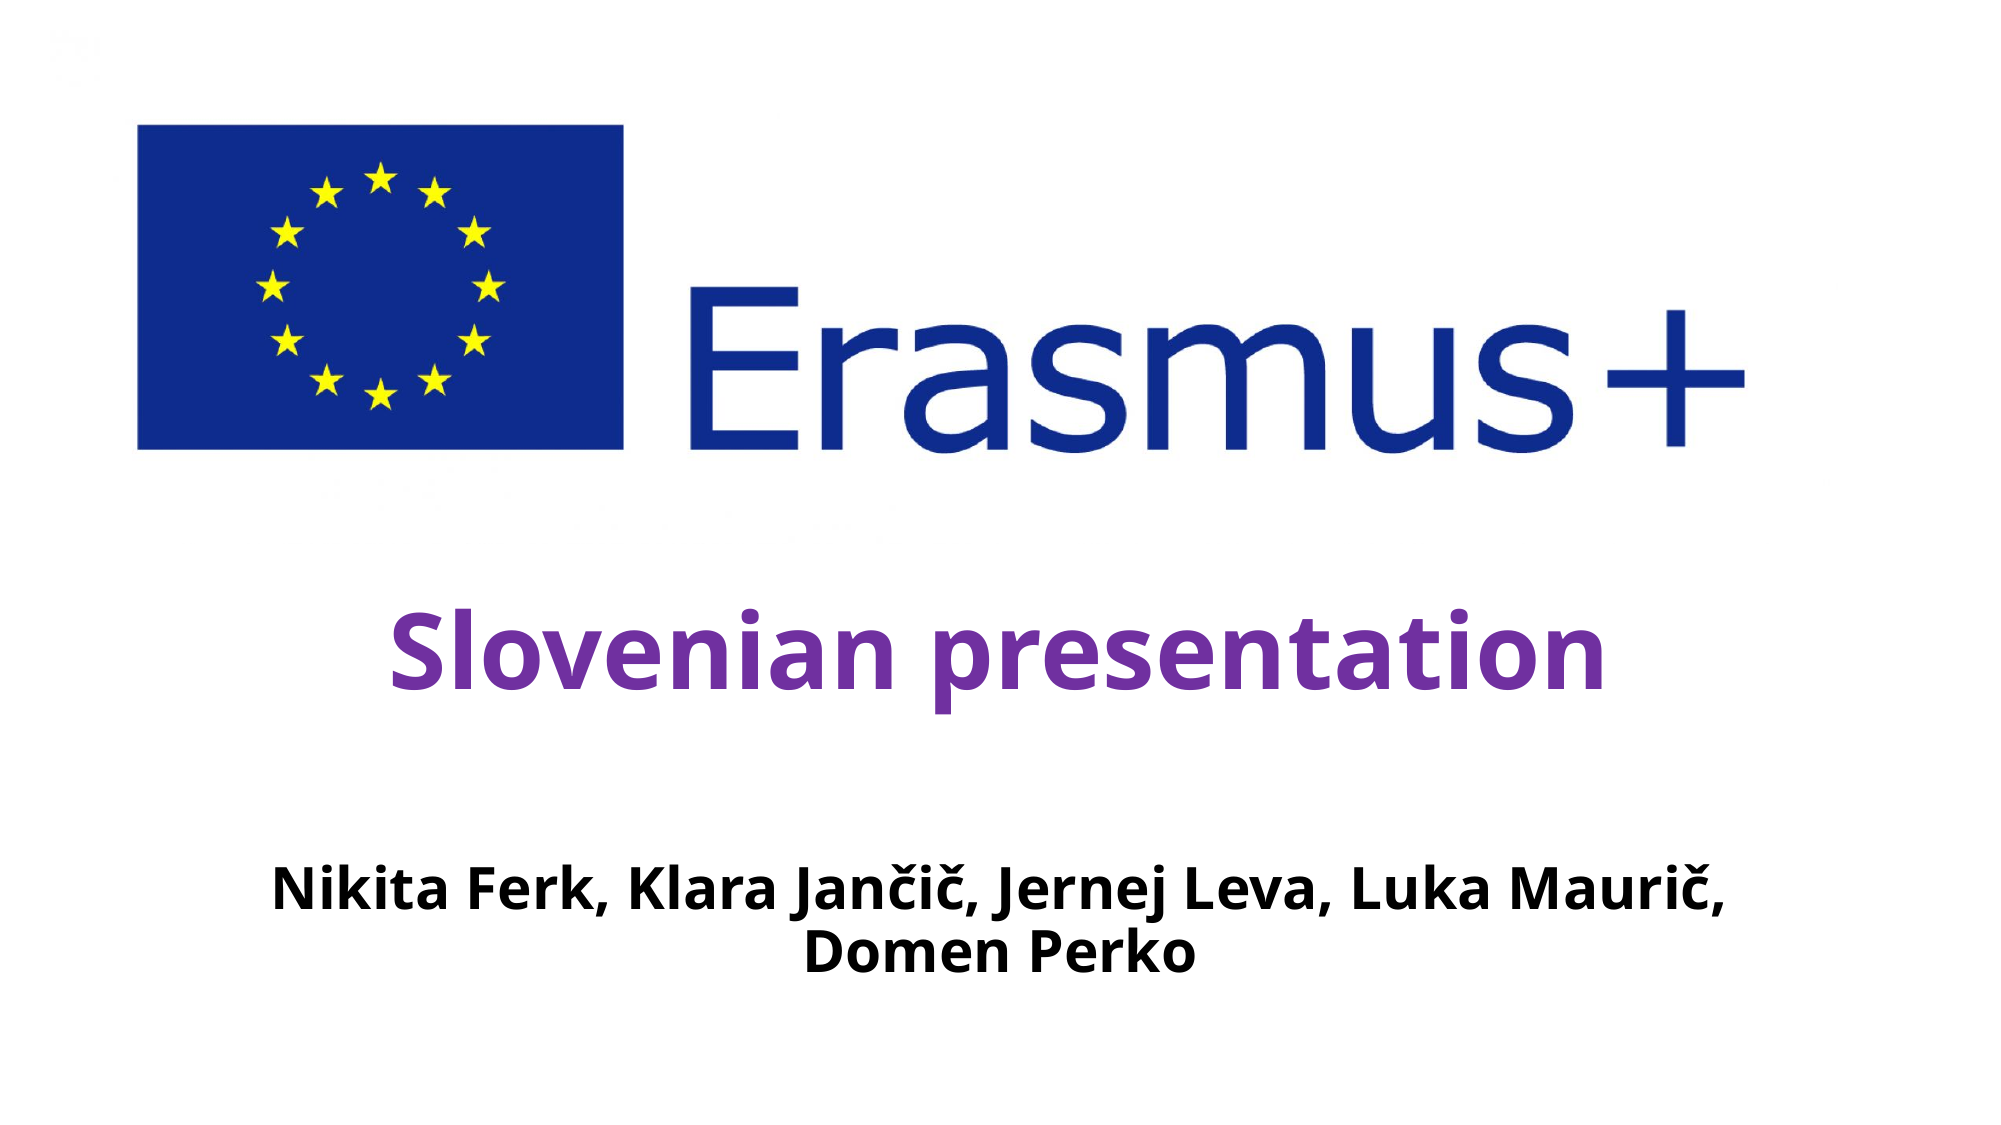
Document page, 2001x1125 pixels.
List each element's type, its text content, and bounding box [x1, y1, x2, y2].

subtitle Slovenian presentation Nikita Ferk, Klara Jančič, Jernej Leva, Luka Maurič, Domen Perko [249, 590, 1750, 1001]
picture [43, 30, 1838, 544]
